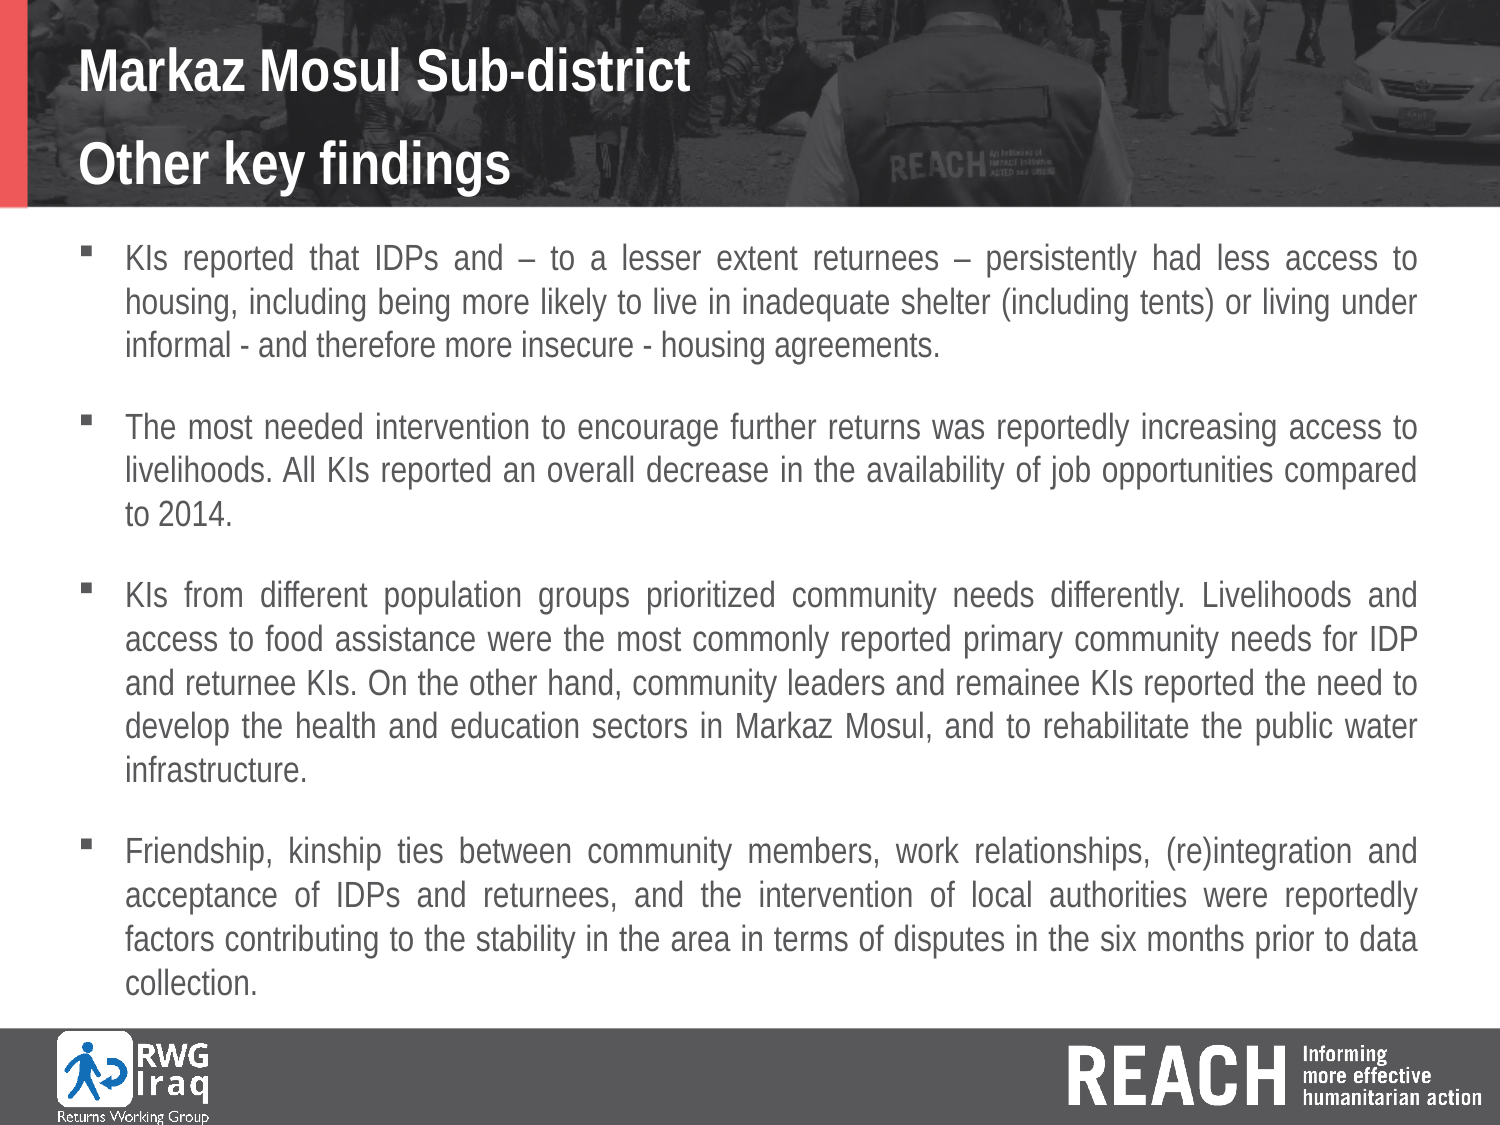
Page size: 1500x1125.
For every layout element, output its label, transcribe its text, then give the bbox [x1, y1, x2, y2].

title Markaz Mosul Sub-district Other key findings [63, 43, 1391, 163]
text_box KIs reported that IDPs and – to a lesser extent returnees – persistently had less access to housing, including being more likely to live in inadequate shelter (including tents) or living under informal - and therefore more insecure - housing agreements. The most needed intervention to encourage further returns was reportedly increasing access to livelihoods. All KIs reported an overall decrease in the availability of job opportunities compared to 2014. KIs from different population groups prioritized community needs differently. Livelihoods and access to food assistance were the most commonly reported primary community needs for IDP and returnee KIs. On the other hand, community leaders and remainee KIs reported the need to develop the health and education sectors in Markaz Mosul, and to rehabilitate the public water infrastructure. Friendship, kinship ties between community members, work relationships, (re)integration and acceptance of IDPs and returnees, and the intervention of local authorities were reportedly factors contributing to the stability in the area in terms of disputes in the six months prior to data collection. [63, 226, 1437, 1010]
picture [0, 0, 1500, 1125]
